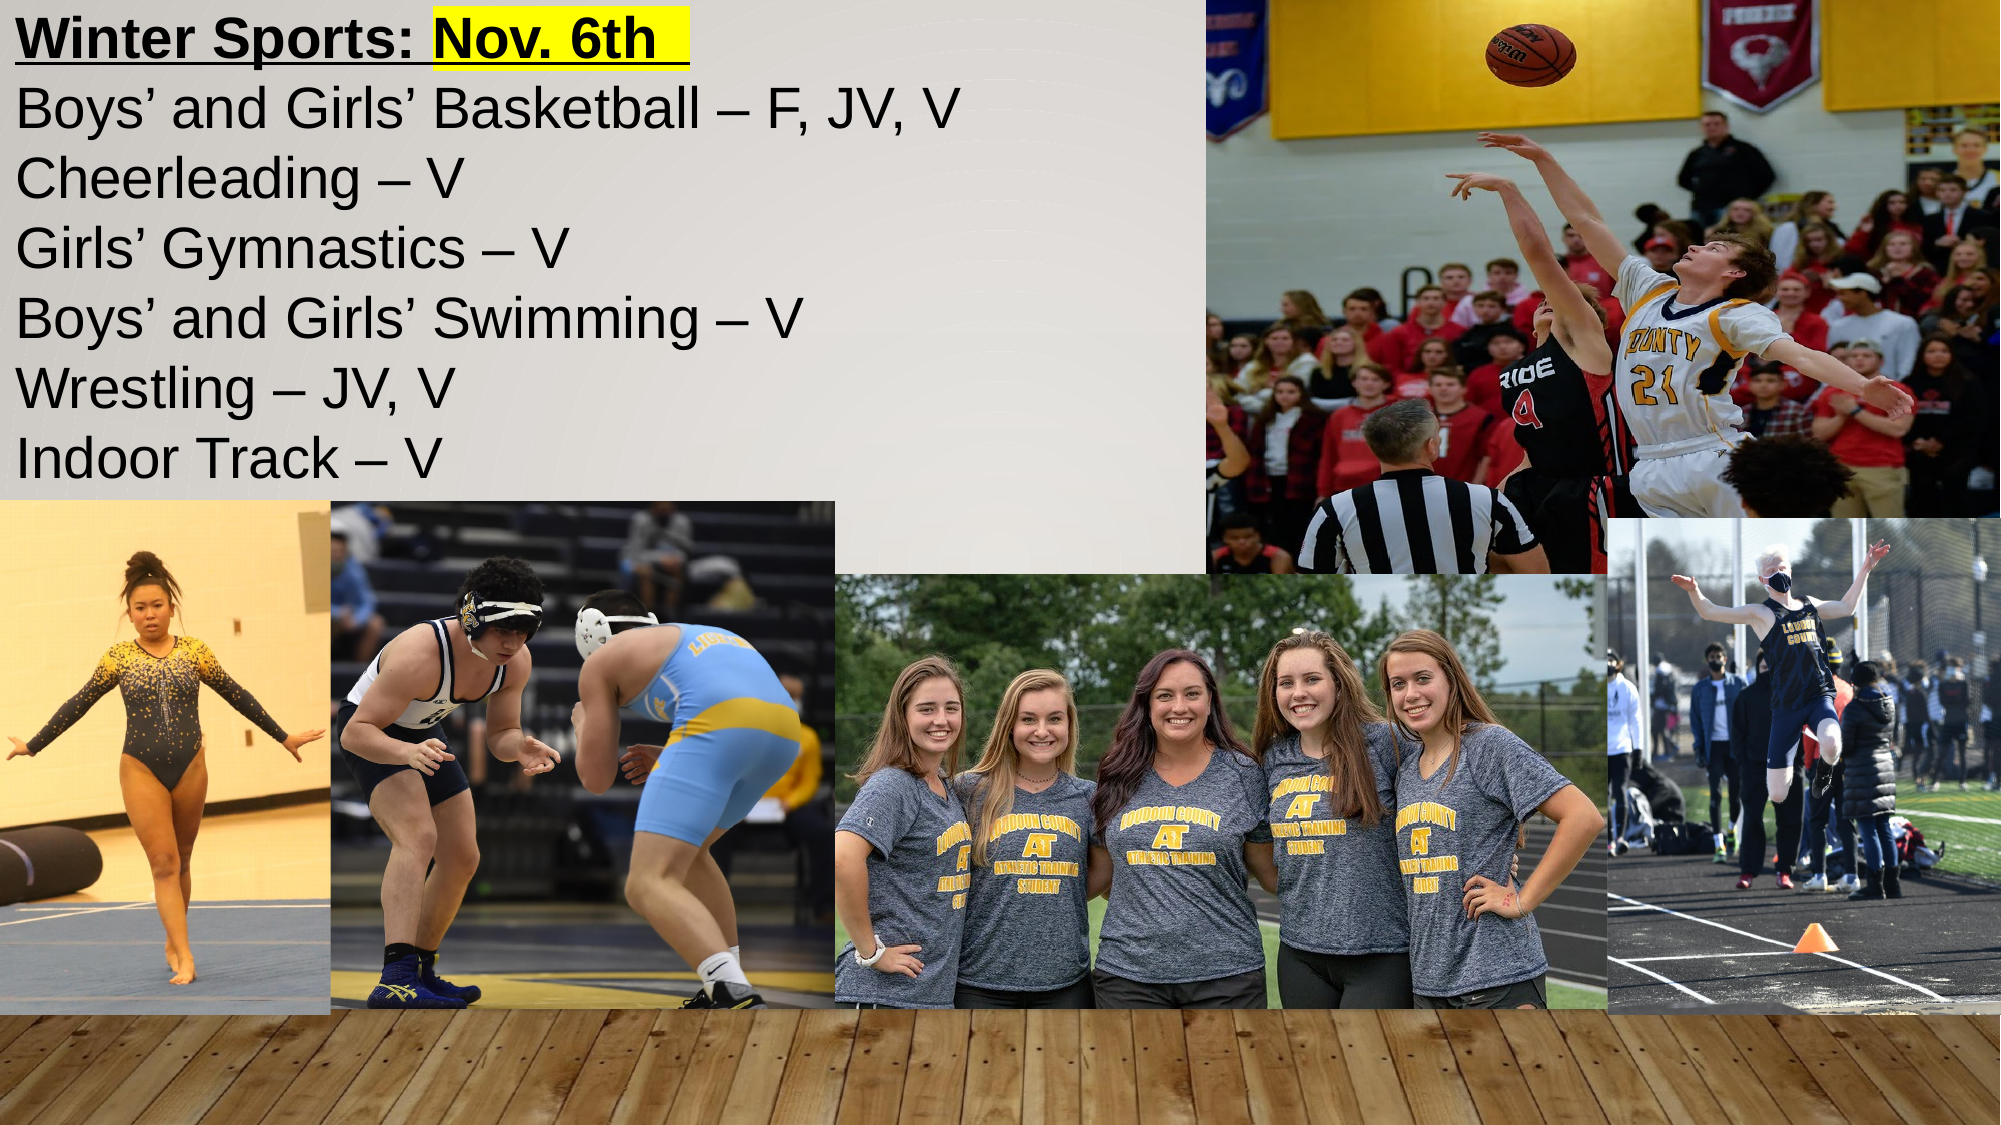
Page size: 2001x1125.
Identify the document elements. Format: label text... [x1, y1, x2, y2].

text_box Winter Sports: Nov. 6th Boys’ and Girls’ Basketball – F, JV, V Cheerleading – V Girls’ Gymnastics – V Boys’ and Girls’ Swimming – V Wrestling – JV, V Indoor Track – V [0, 0, 1066, 498]
picture [0, 0, 2001, 1125]
